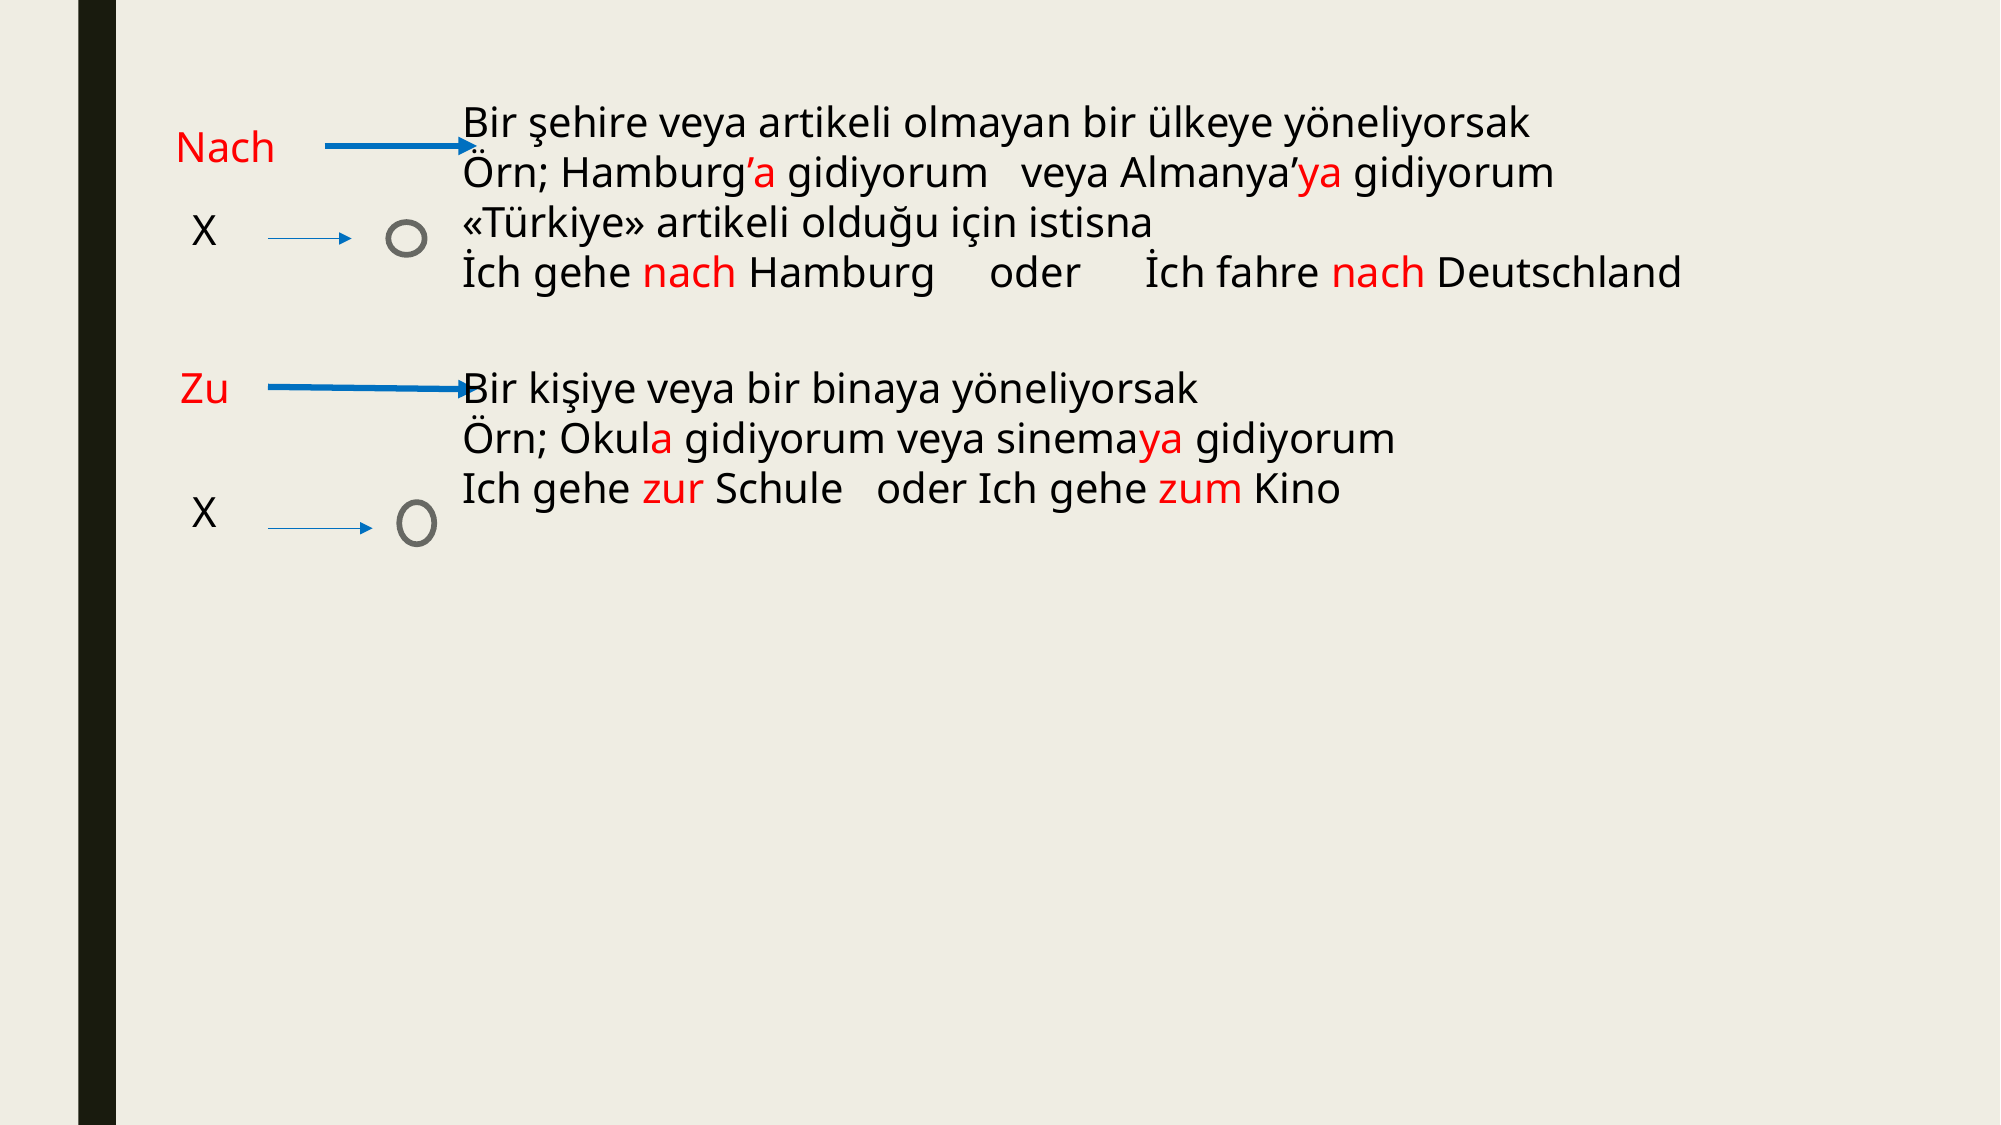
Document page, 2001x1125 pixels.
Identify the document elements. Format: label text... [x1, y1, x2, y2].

text_box [396, 499, 438, 548]
text_box X [178, 478, 233, 544]
text_box Bir şehire veya artikeli olmayan bir ülkeye yöneliyorsak Örn; Hamburg’a gidiyorum veya Almanya’ya gidiyorum «Türkiye» artikeli olduğu için istisna İch gehe nach Hamburg oder İch fahre nach Deutschland [448, 88, 1698, 303]
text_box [268, 386, 478, 390]
text_box Nach [160, 113, 302, 178]
text_box Zu [165, 354, 245, 419]
text_box [385, 219, 428, 258]
text_box Bir kişiye veya bir binaya yöneliyorsak Örn; Okula gidiyorum veya sinemaya gidiyorum Ich gehe zur Schule oder Ich gehe zum Kino [447, 354, 1412, 569]
text_box X [178, 196, 233, 262]
